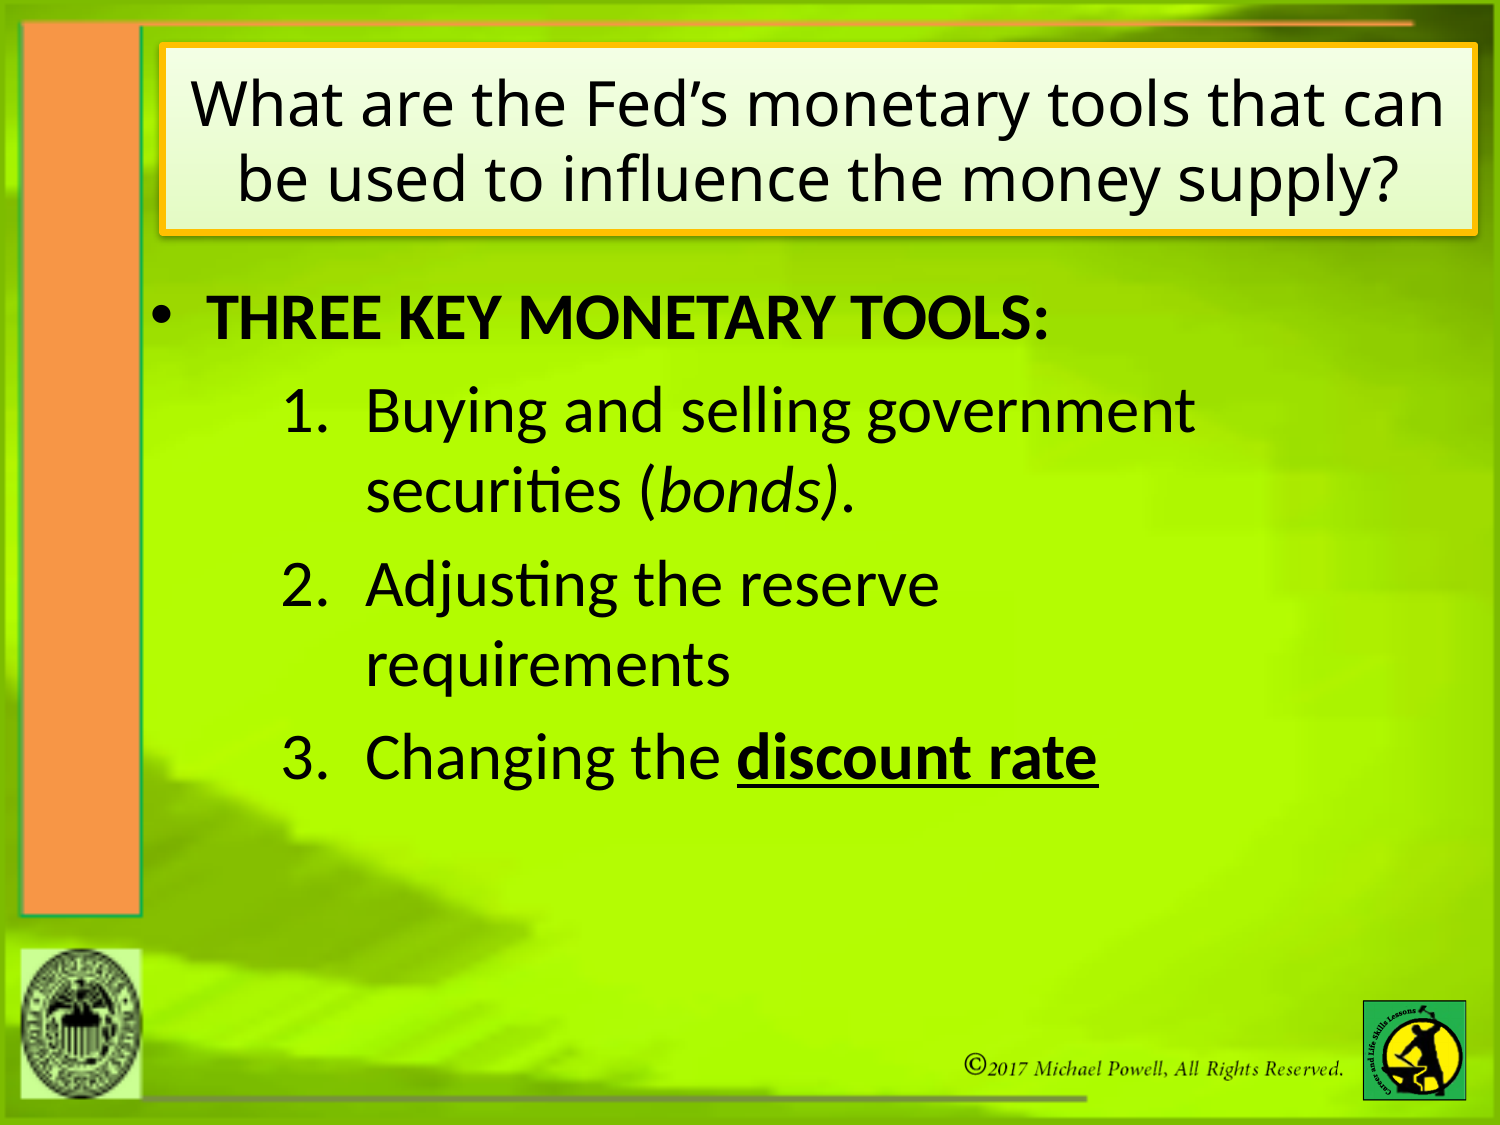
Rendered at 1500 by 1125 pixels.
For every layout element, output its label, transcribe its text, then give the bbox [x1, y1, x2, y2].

list THREE KEY MONETARY TOOLS: Buying and selling government securities (bonds). Adjusting the reserve requirements Changing the discount rate [134, 265, 1323, 1008]
title What are the Fed’s monetary tools that can be used to influence the money supply? [162, 44, 1476, 233]
picture [0, 0, 1500, 1125]
